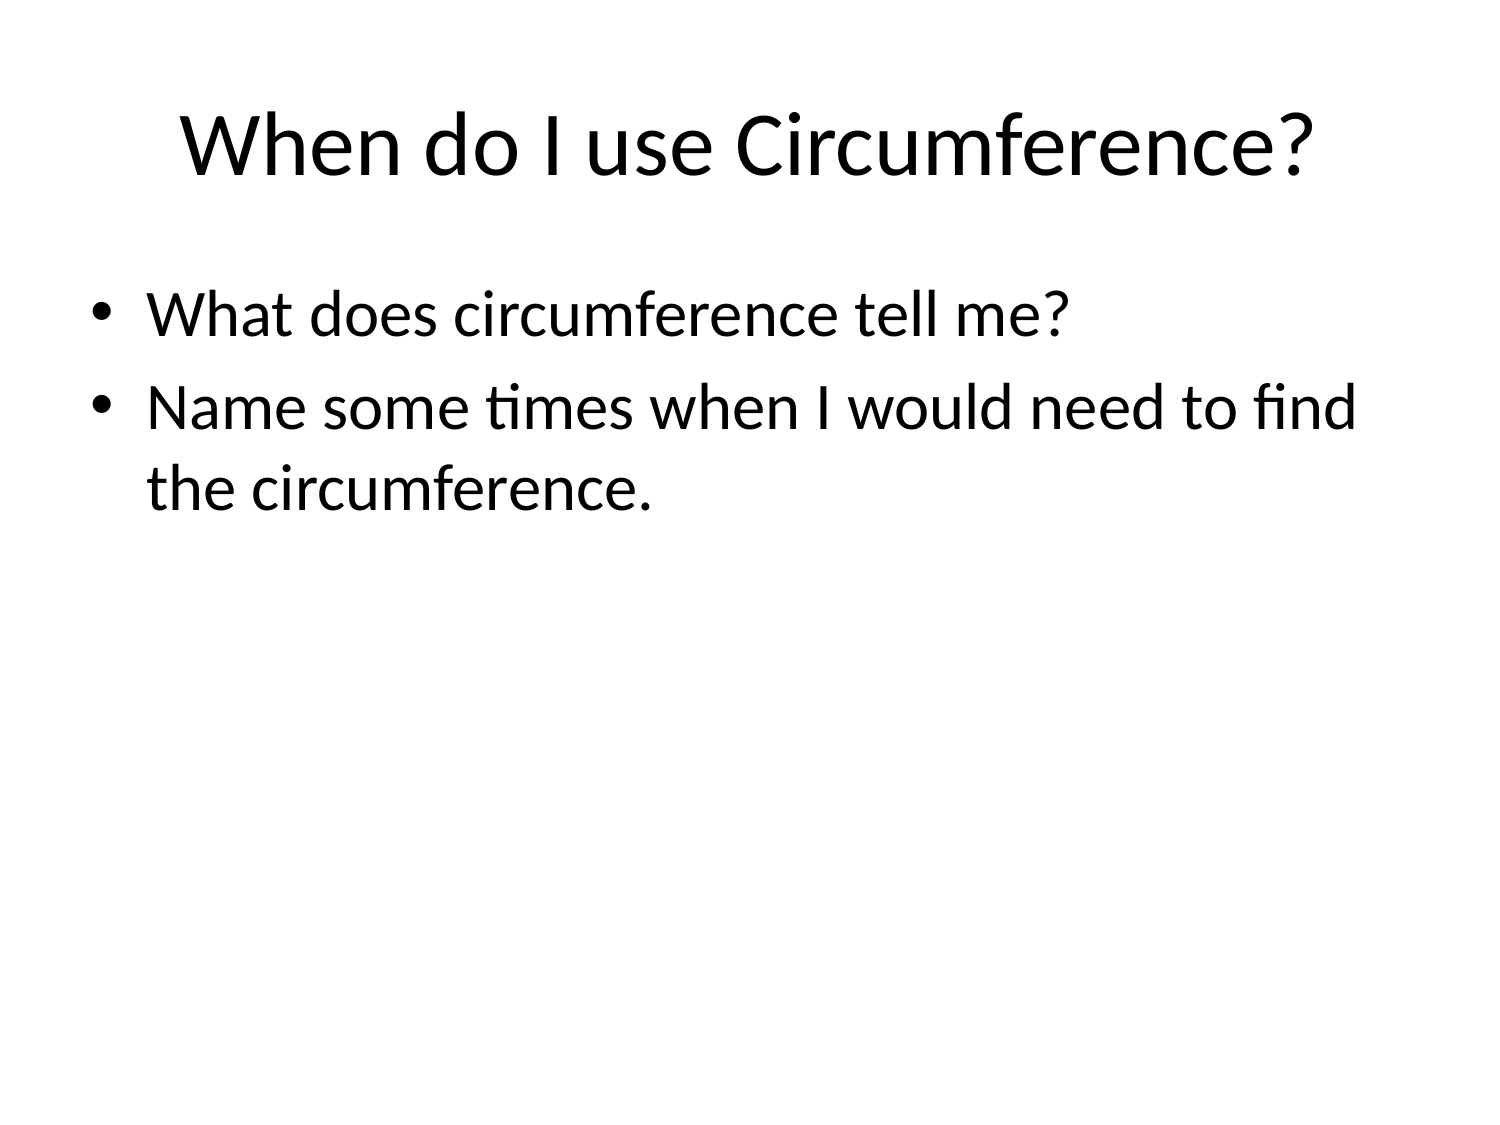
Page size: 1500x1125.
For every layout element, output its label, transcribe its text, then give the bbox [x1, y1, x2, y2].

list What does circumference tell me? Name some times when I would need to find the circumference. [75, 262, 1425, 1005]
title When do I use Circumference? [75, 45, 1425, 233]
